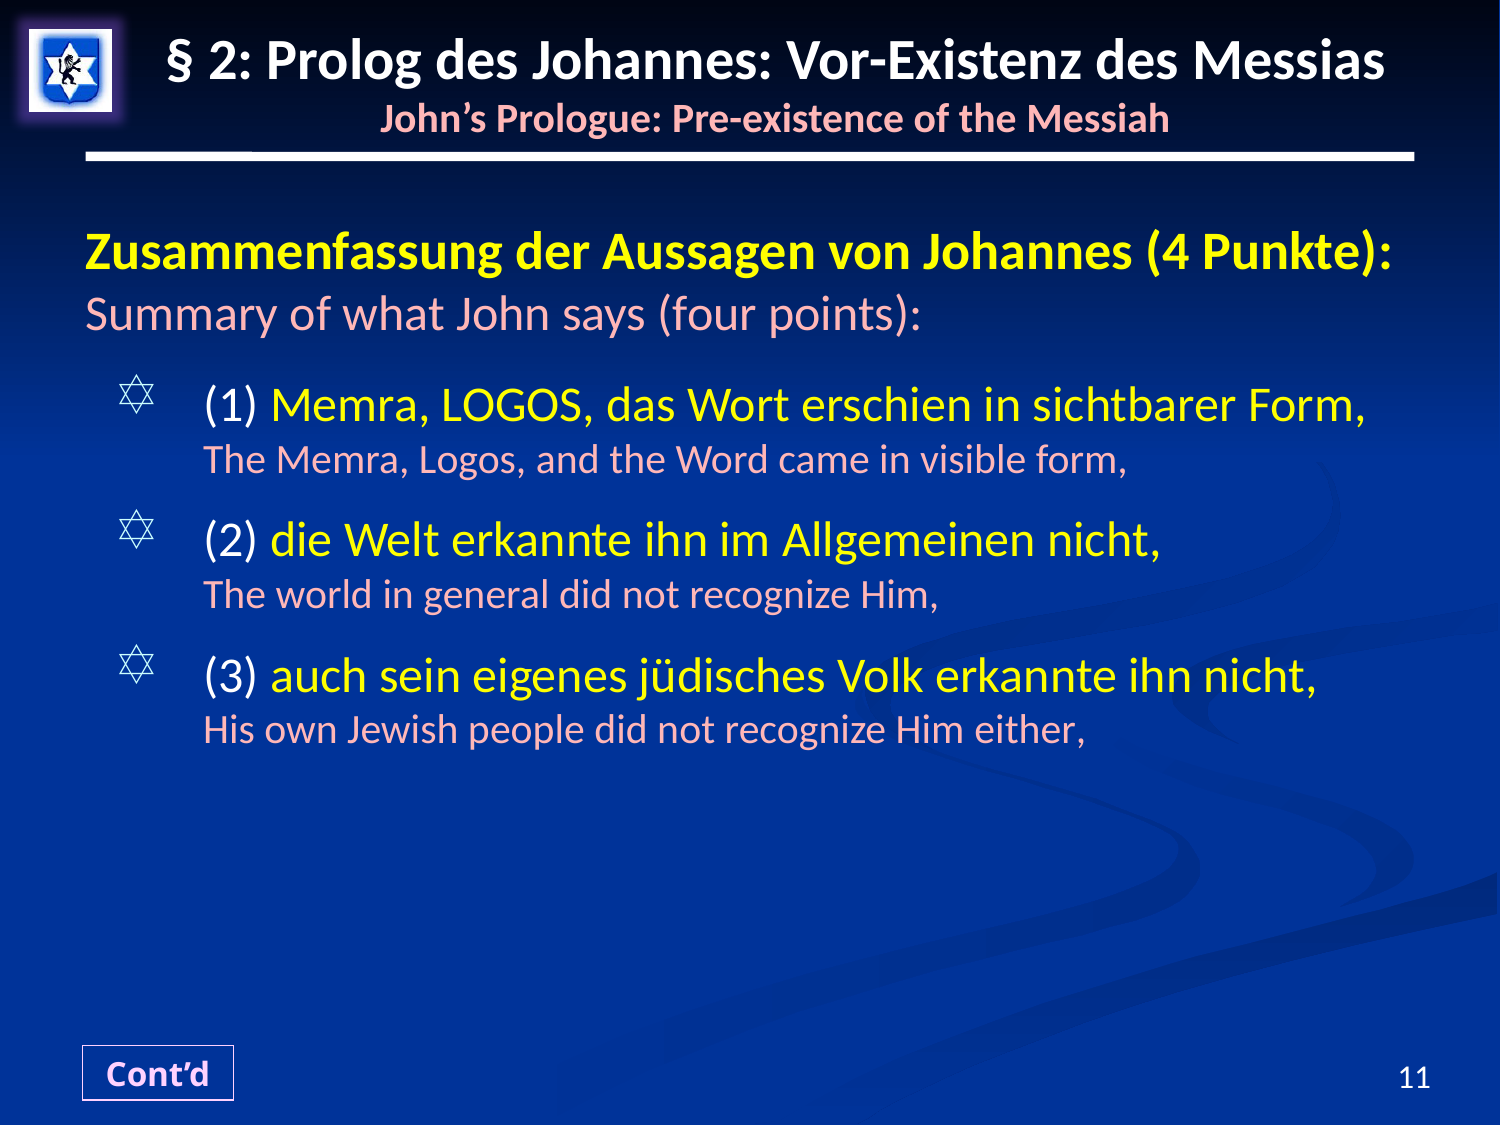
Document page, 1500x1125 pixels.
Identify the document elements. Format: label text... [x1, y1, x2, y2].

slide_number 11 [1363, 1049, 1465, 1104]
text_box Cont’d [82, 1045, 234, 1100]
picture [29, 29, 112, 112]
title § 2: Prolog des Johannes: Vor-Existenz des Messias John’s Prologue: Pre-existence of the Messiah [137, 16, 1415, 146]
list Zusammenfassung der Aussagen von Johannes (4 Punkte): Summary of what John says (four points): (1) Memra, LOGOS, das Wort erschien in sichtbarer Form, The Memra, Logos, and the Word came in visible form, (2) die Welt erkannte ihn im Allgemeinen nicht, The world in general did not recognize Him, (3) auch sein eigenes jüdisches Volk erkannte ihn nicht, His own Jewish people did not recognize Him either, [85, 215, 1414, 1035]
